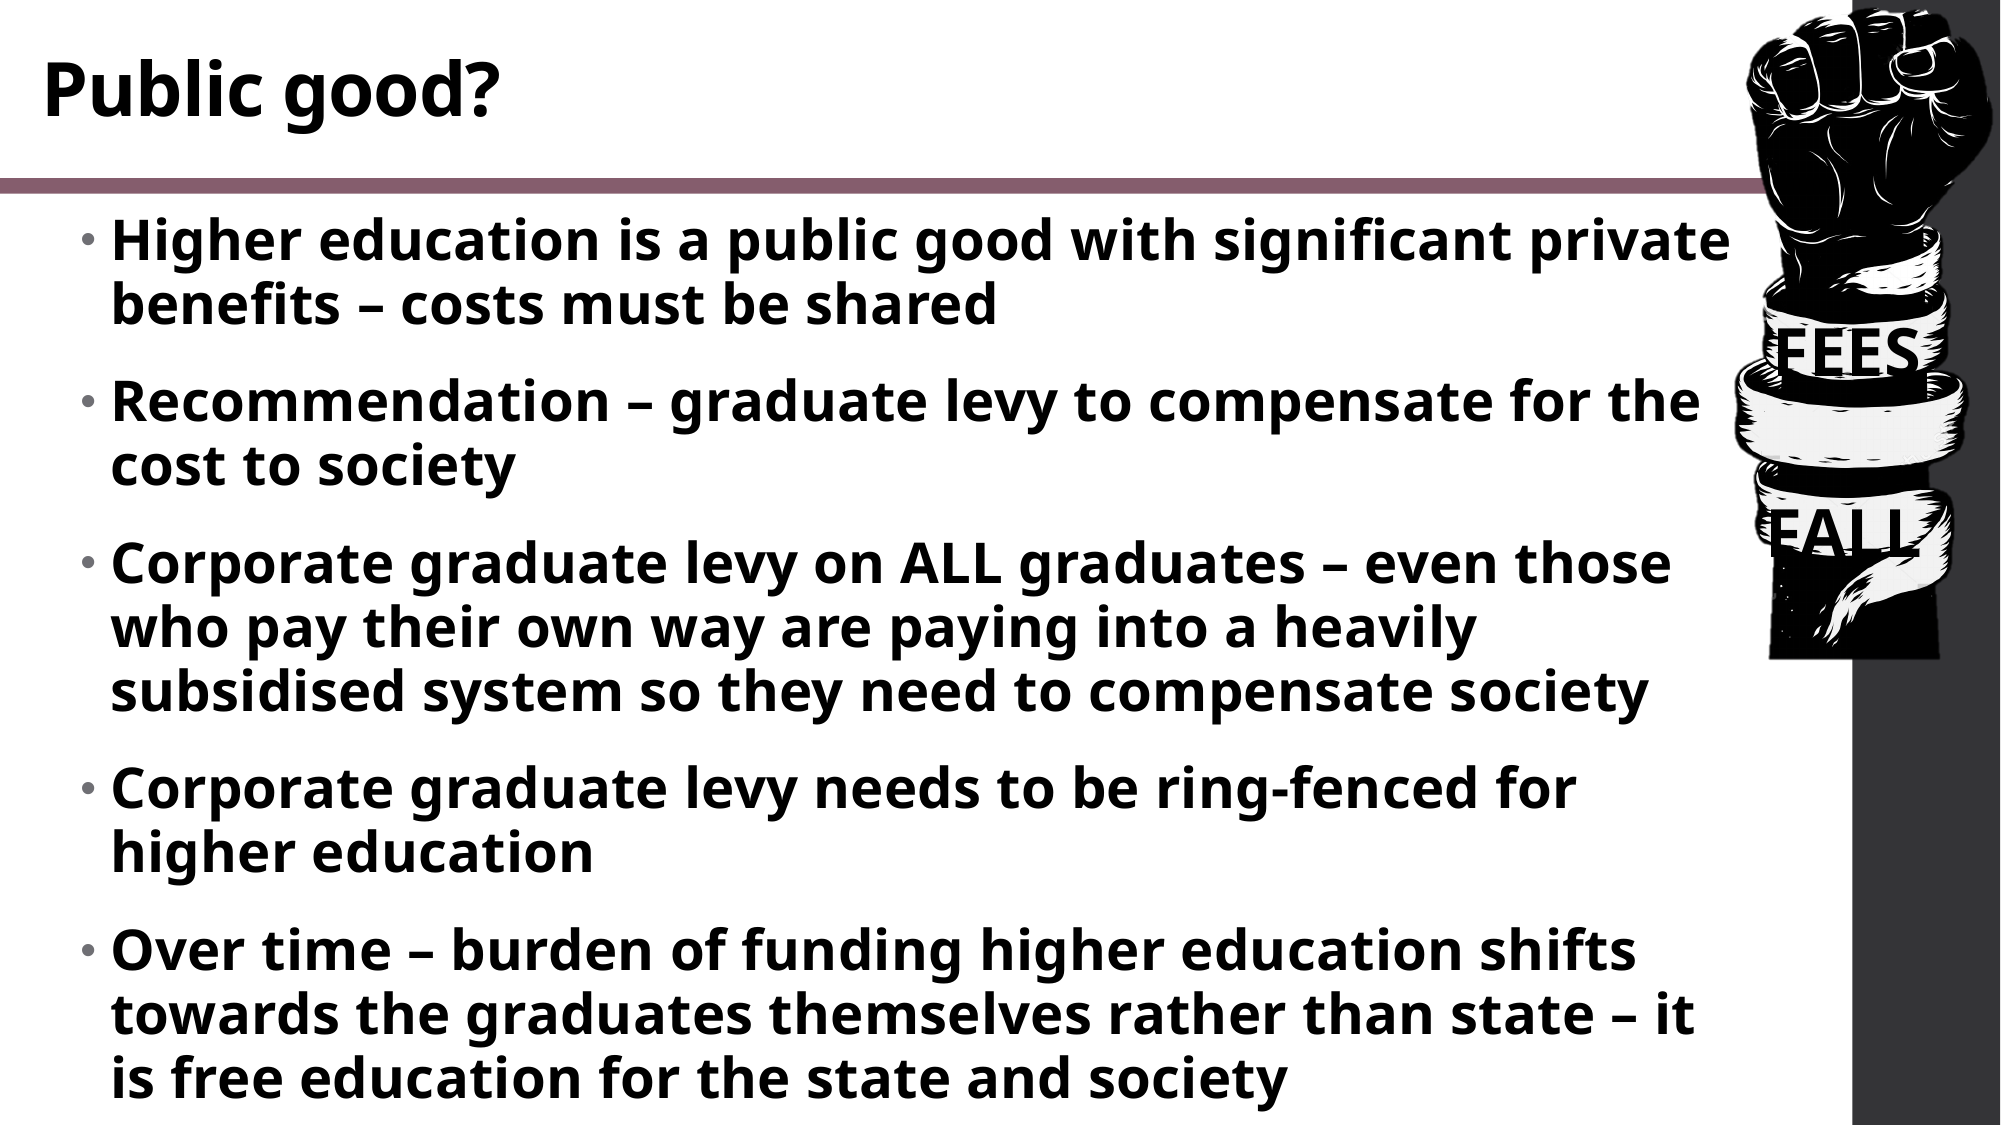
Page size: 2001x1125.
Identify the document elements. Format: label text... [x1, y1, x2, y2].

list Higher education is a public good with significant private benefits – costs must be shared Recommendation – graduate levy to compensate for the cost to society Corporate graduate levy on ALL graduates – even those who pay their own way are paying into a heavily subsidised system so they need to compensate society Corporate graduate levy needs to be ring-fenced for higher education Over time – burden of funding higher education shifts towards the graduates themselves rather than state – it is free education for the state and society [65, 201, 1753, 975]
text_box [137, 975, 1196, 1096]
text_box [1572, 0, 2000, 707]
text_box Public good? [27, 44, 1565, 262]
text_box [0, 177, 27, 195]
